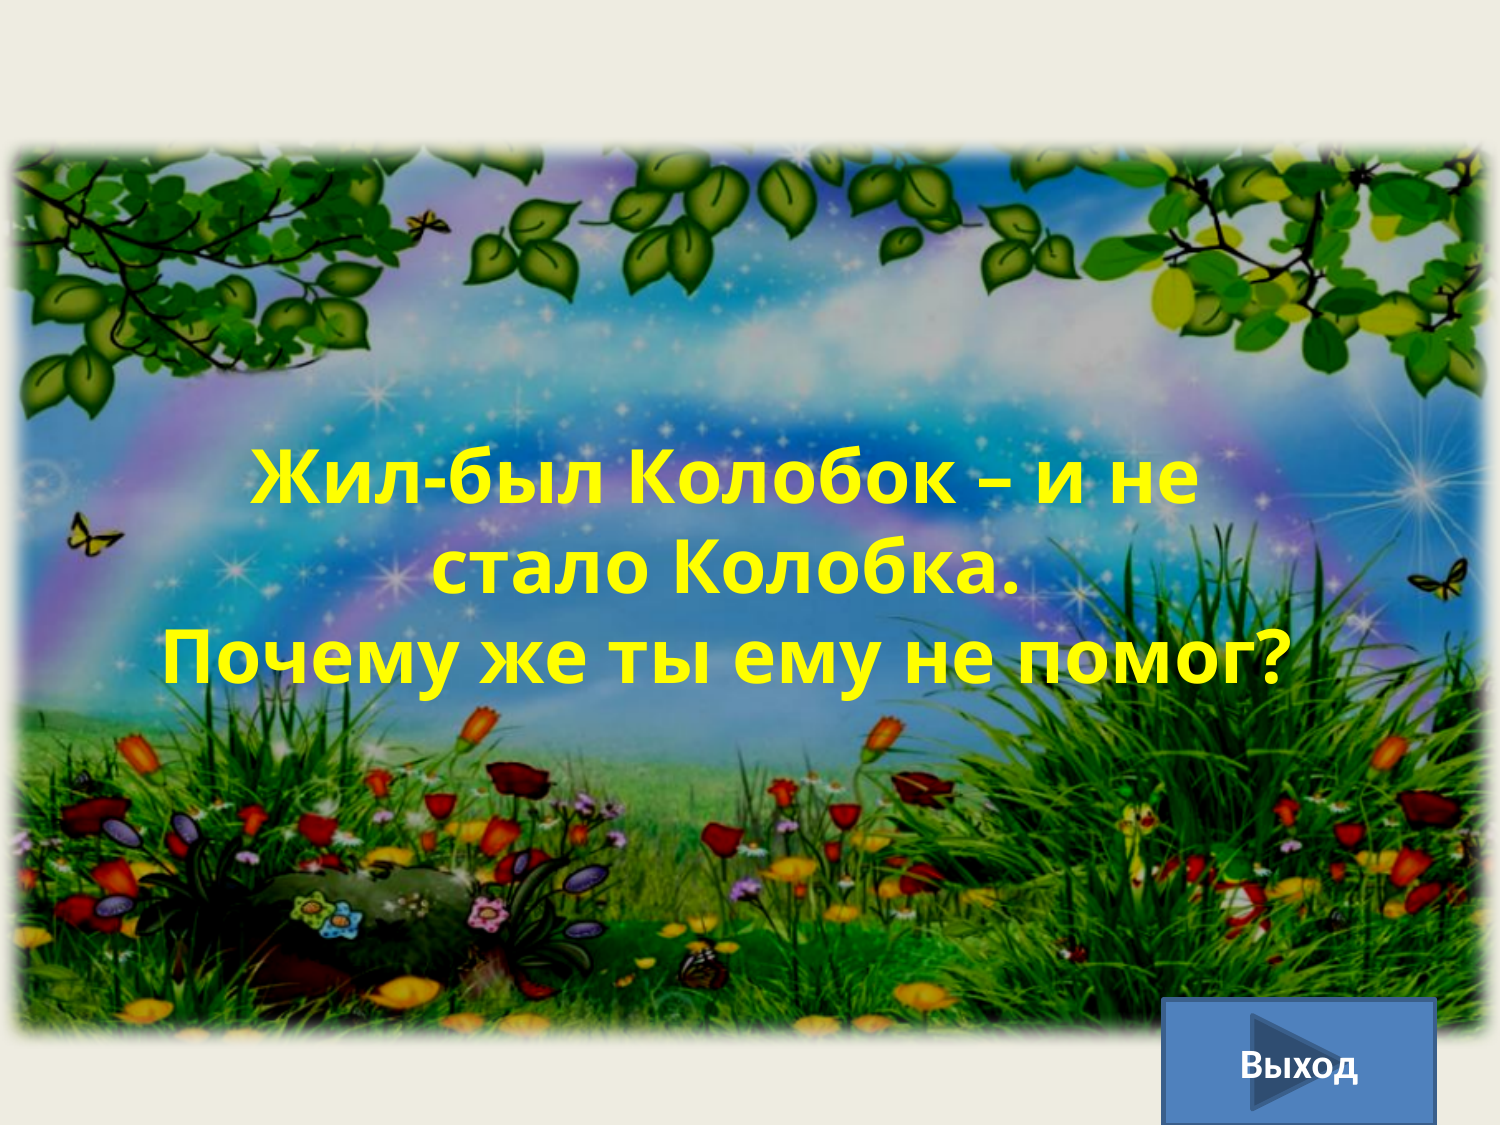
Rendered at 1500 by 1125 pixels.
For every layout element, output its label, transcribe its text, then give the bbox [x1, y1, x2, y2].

text_box Выход [1225, 1057, 1374, 1095]
picture [0, 136, 1500, 1050]
text_box [1161, 1057, 1437, 1125]
